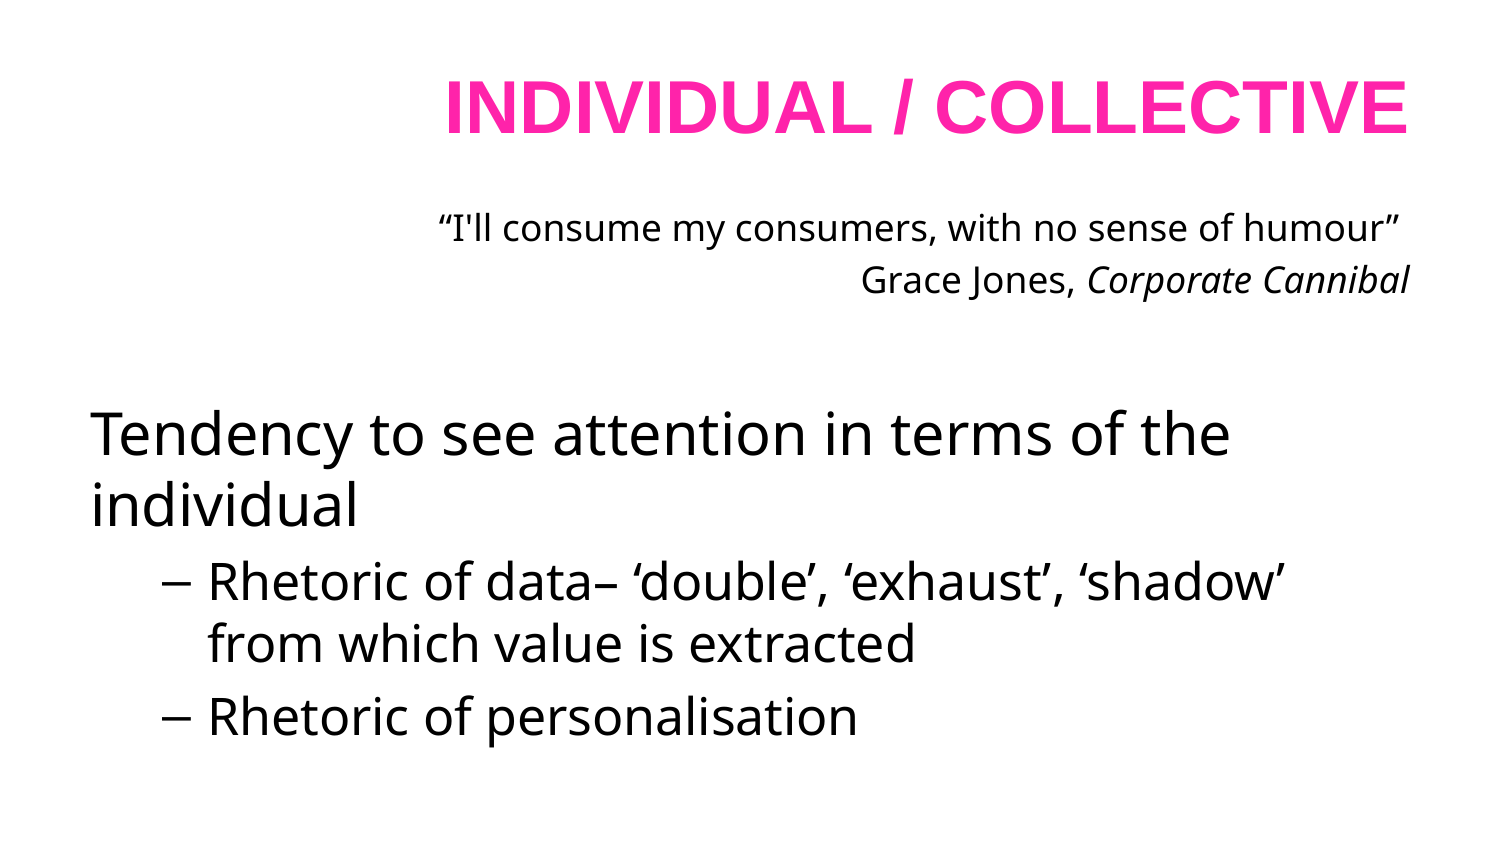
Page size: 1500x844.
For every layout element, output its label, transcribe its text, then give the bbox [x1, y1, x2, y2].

list “I'll consume my consumers, with no sense of humour” Grace Jones, Corporate Cannibal Tendency to see attention in terms of the individual Rhetoric of data– ‘double’, ‘exhaust’, ‘shadow’ from which value is extracted Rhetoric of personalisation [75, 196, 1425, 754]
title individual / collective [75, 33, 1425, 175]
